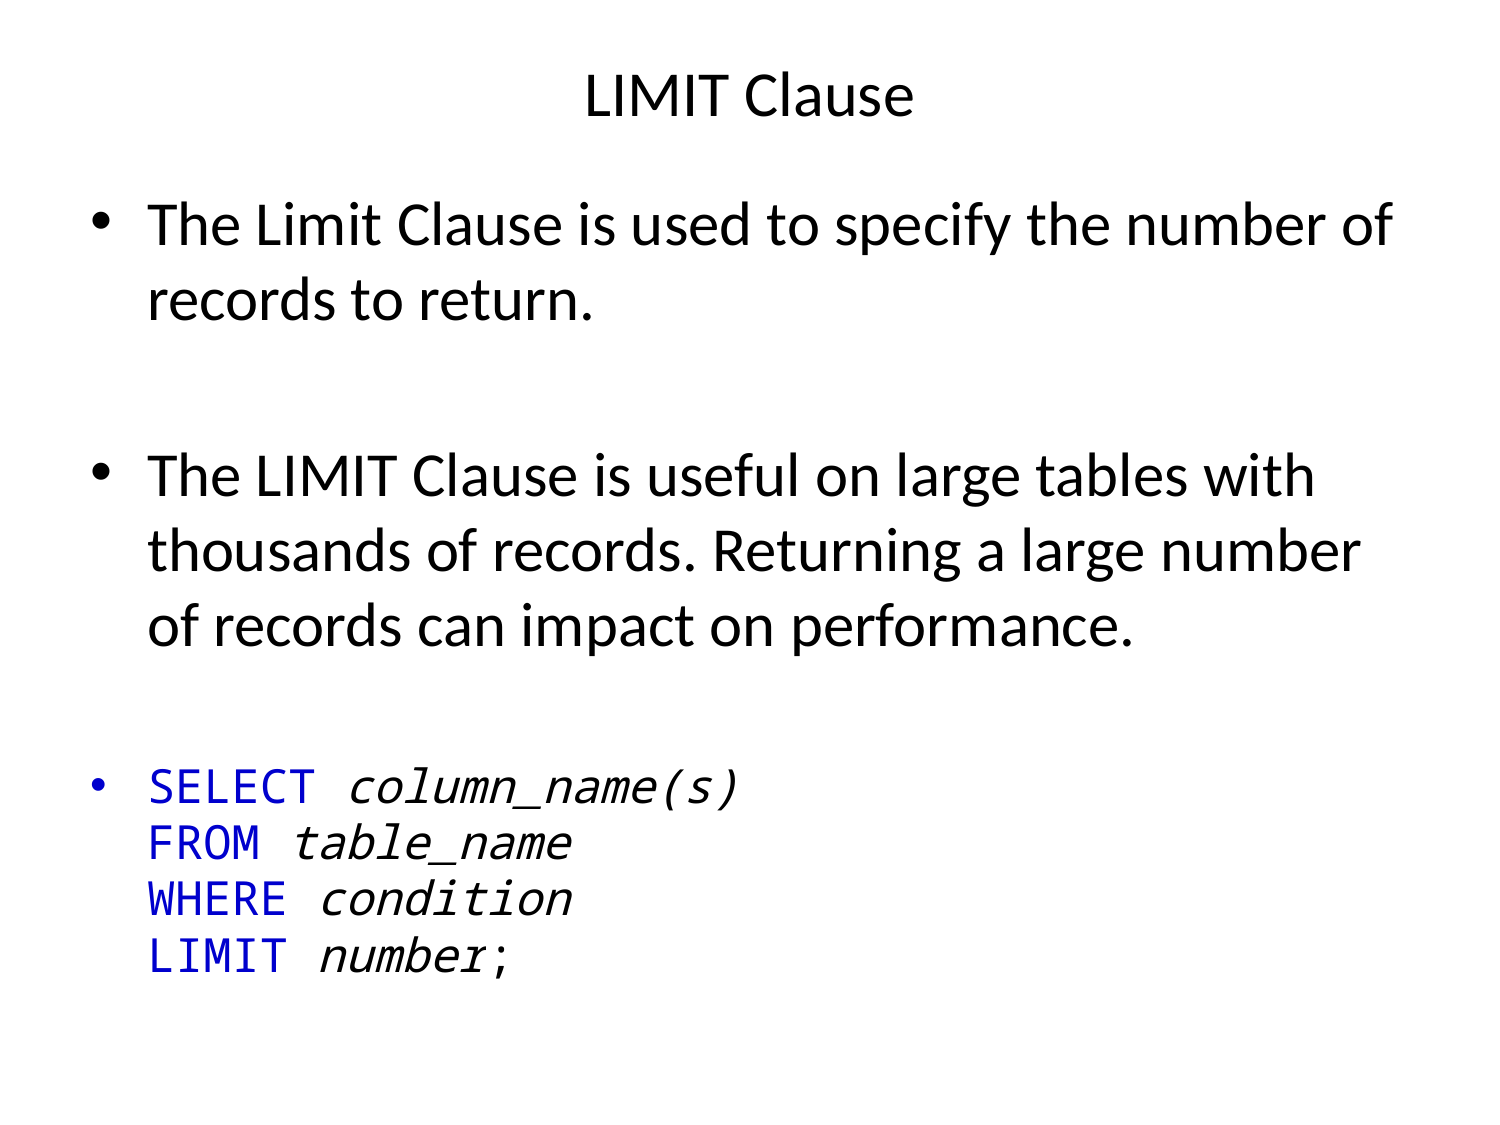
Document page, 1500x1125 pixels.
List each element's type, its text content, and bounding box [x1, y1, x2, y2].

title LIMIT Clause [75, 45, 1425, 138]
list The Limit Clause is used to specify the number of records to return. The LIMIT Clause is useful on large tables with thousands of records. Returning a large number of records can impact on performance. SELECT column_name(s) FROM table_name WHERE condition LIMIT number; [75, 174, 1425, 1005]
